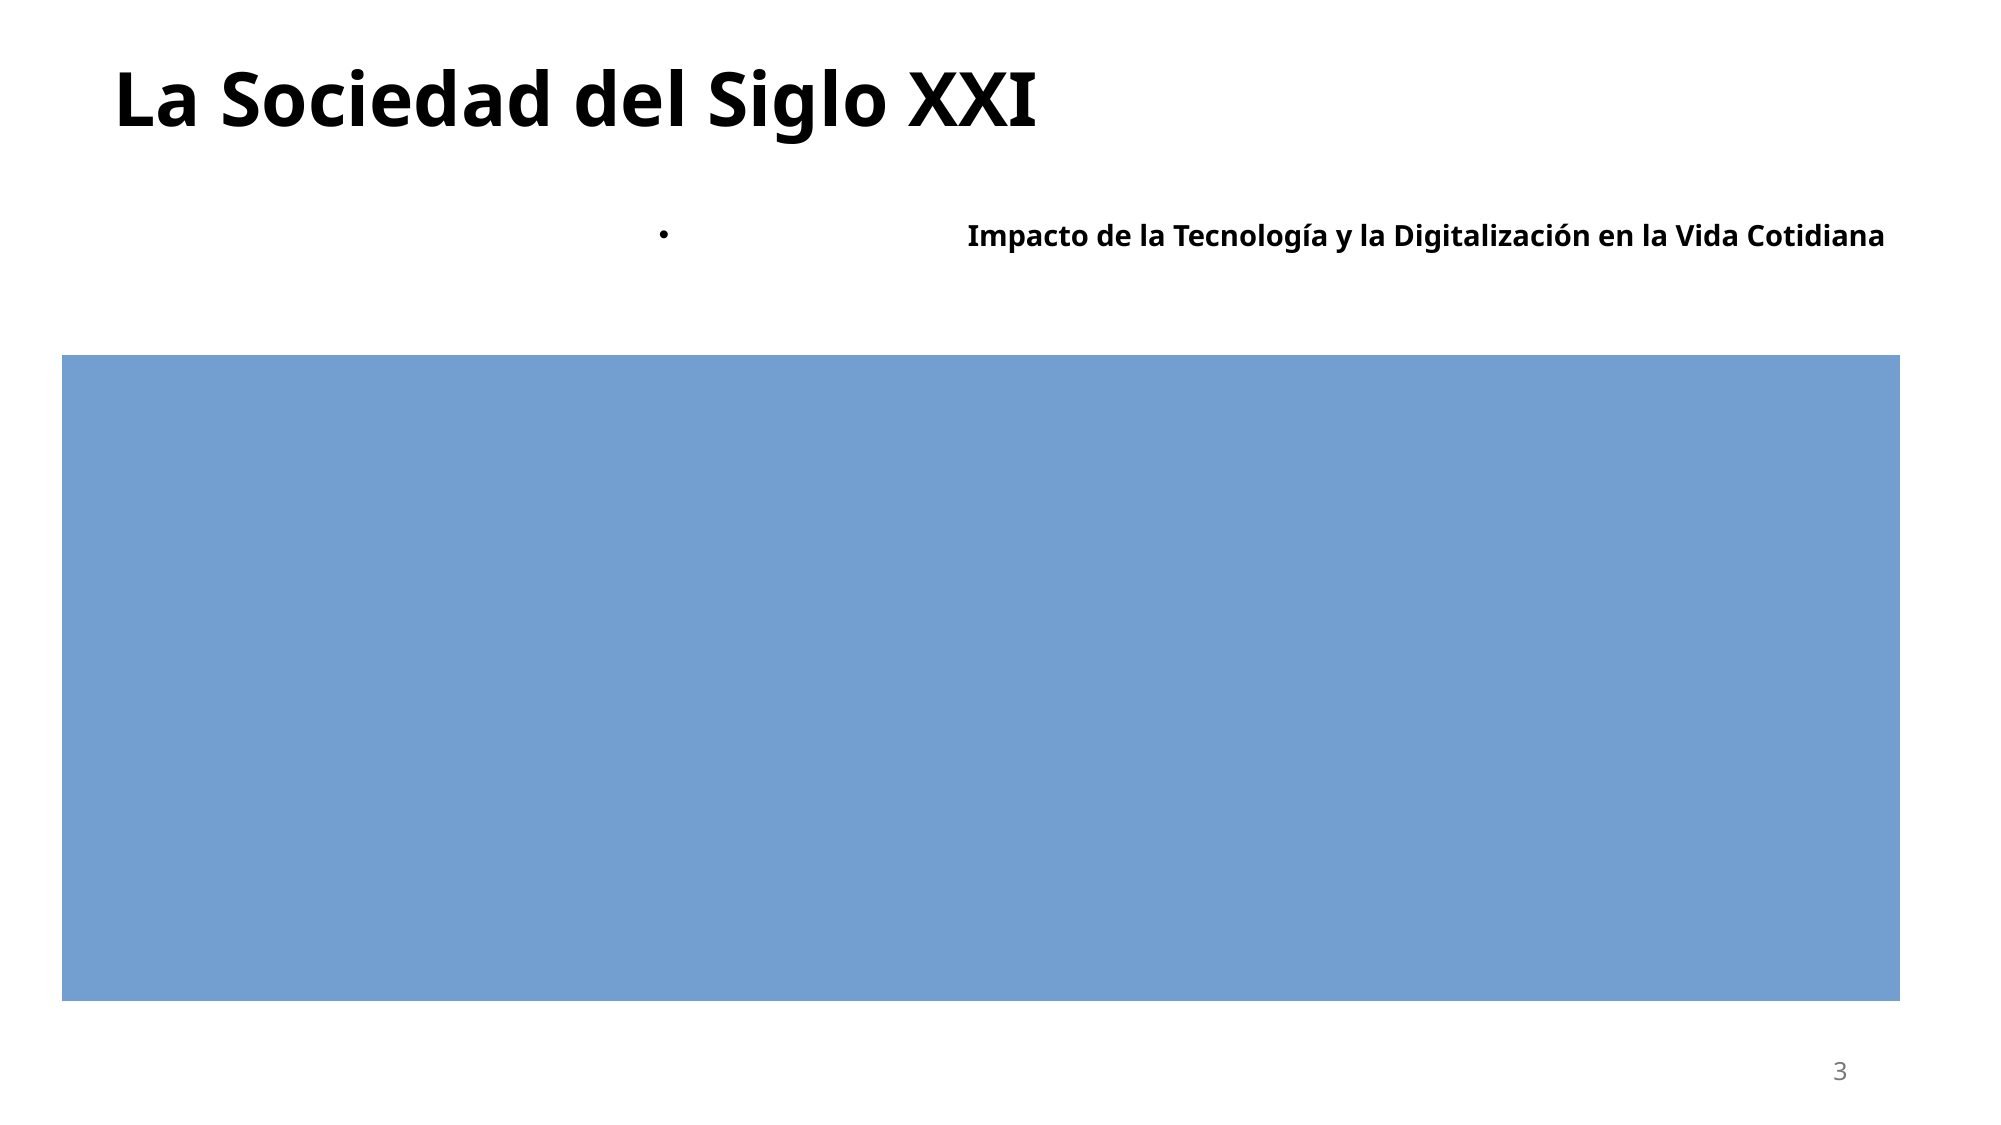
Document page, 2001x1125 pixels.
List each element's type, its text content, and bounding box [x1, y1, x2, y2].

slide_number 3 [1412, 1042, 1863, 1103]
list Impacto de la Tecnología y la Digitalización en la Vida Cotidiana [394, 209, 1901, 262]
title La Sociedad del Siglo XXI [98, 54, 1800, 157]
